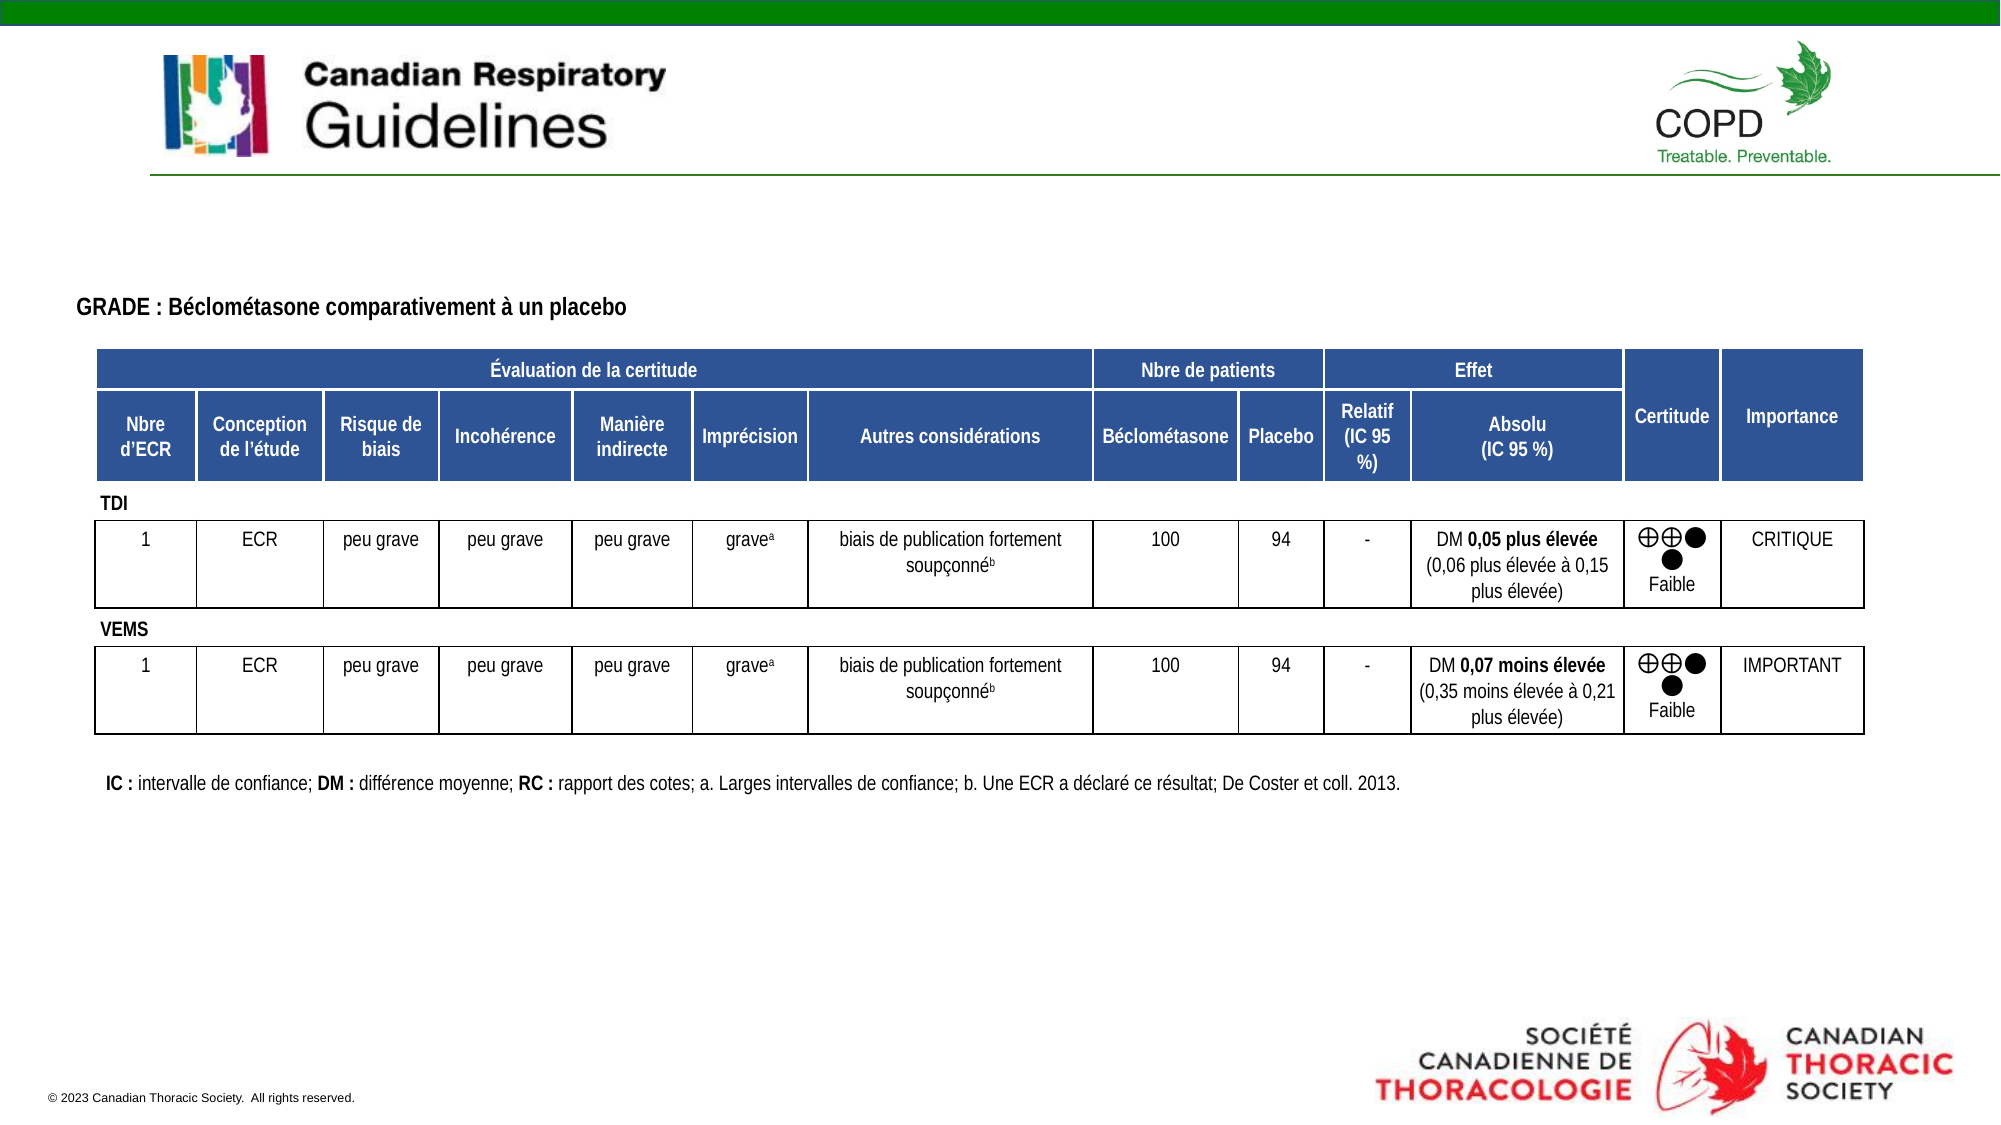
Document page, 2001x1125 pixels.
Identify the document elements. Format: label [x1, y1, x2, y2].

table_cell [1722, 521, 1863, 607]
table_cell [1239, 521, 1323, 607]
picture [163, 55, 666, 157]
table_cell [440, 647, 571, 733]
table_cell [1412, 521, 1623, 607]
text_box [61, 282, 644, 328]
table_cell [809, 391, 1092, 481]
table_cell [809, 521, 1092, 607]
table_cell [96, 521, 196, 607]
table_cell [693, 521, 807, 607]
table_cell [324, 521, 438, 607]
table_cell [1625, 647, 1720, 733]
picture [1375, 1017, 1954, 1118]
table_cell [1625, 521, 1720, 607]
table_cell [809, 647, 1092, 733]
table_cell [97, 391, 195, 481]
table_cell [324, 647, 438, 733]
table_header [97, 349, 1092, 388]
table_cell [1412, 647, 1623, 733]
table_cell [573, 647, 692, 733]
table_cell [1722, 647, 1863, 733]
table_cell [197, 521, 323, 607]
table_header [1722, 349, 1863, 481]
table_header [1325, 349, 1622, 388]
table_cell [1325, 521, 1410, 607]
table_cell [1239, 647, 1323, 733]
table_header [1625, 349, 1719, 481]
table_cell [440, 391, 571, 481]
table_cell [693, 647, 807, 733]
table_cell [1325, 647, 1410, 733]
table_cell [1240, 391, 1323, 481]
table_cell [1094, 521, 1238, 607]
table_cell [96, 647, 196, 733]
table_cell [1094, 391, 1237, 481]
table_cell [440, 521, 571, 607]
table_header [1094, 349, 1323, 388]
table_cell [1412, 391, 1622, 481]
text_box [91, 762, 1582, 802]
picture [1648, 37, 1837, 167]
table_cell [694, 391, 807, 481]
table_cell [325, 391, 438, 481]
table_cell [95, 609, 1864, 646]
table_cell [1325, 391, 1410, 481]
table_cell [1094, 647, 1238, 733]
table_cell [198, 391, 322, 481]
table_cell [574, 391, 691, 481]
table_cell [573, 521, 692, 607]
table_cell [197, 647, 323, 733]
table_cell [95, 483, 1864, 520]
